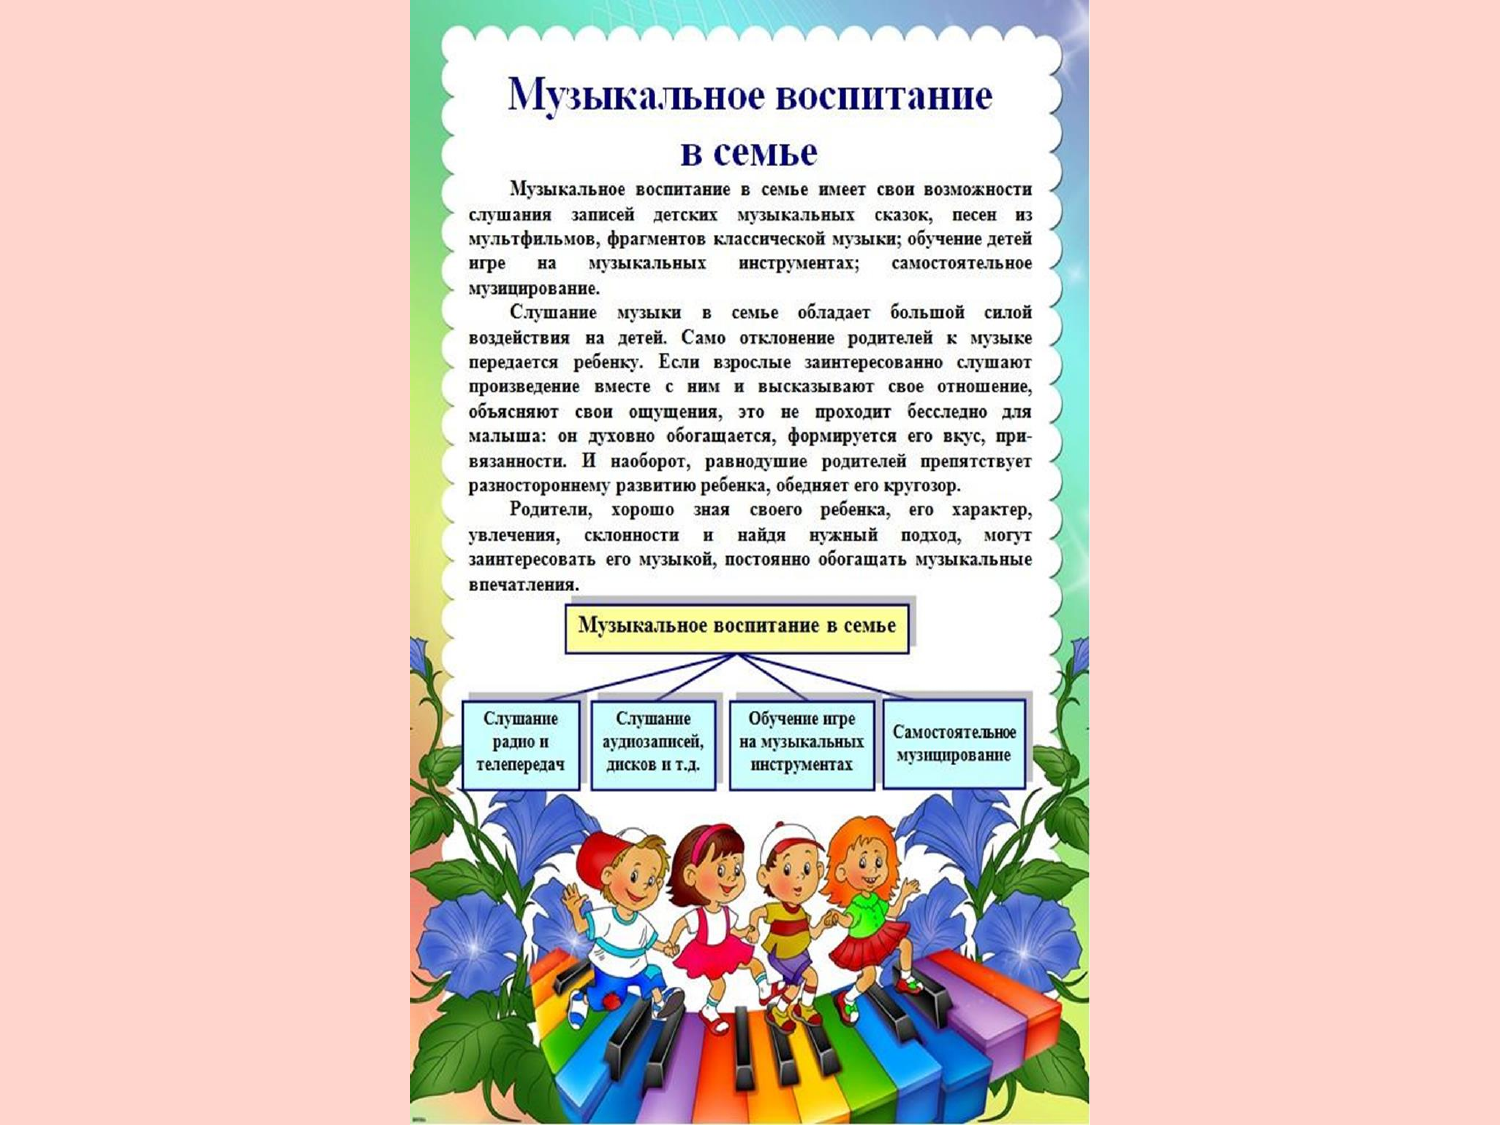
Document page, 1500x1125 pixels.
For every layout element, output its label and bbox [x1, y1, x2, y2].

picture [410, 0, 1090, 1125]
